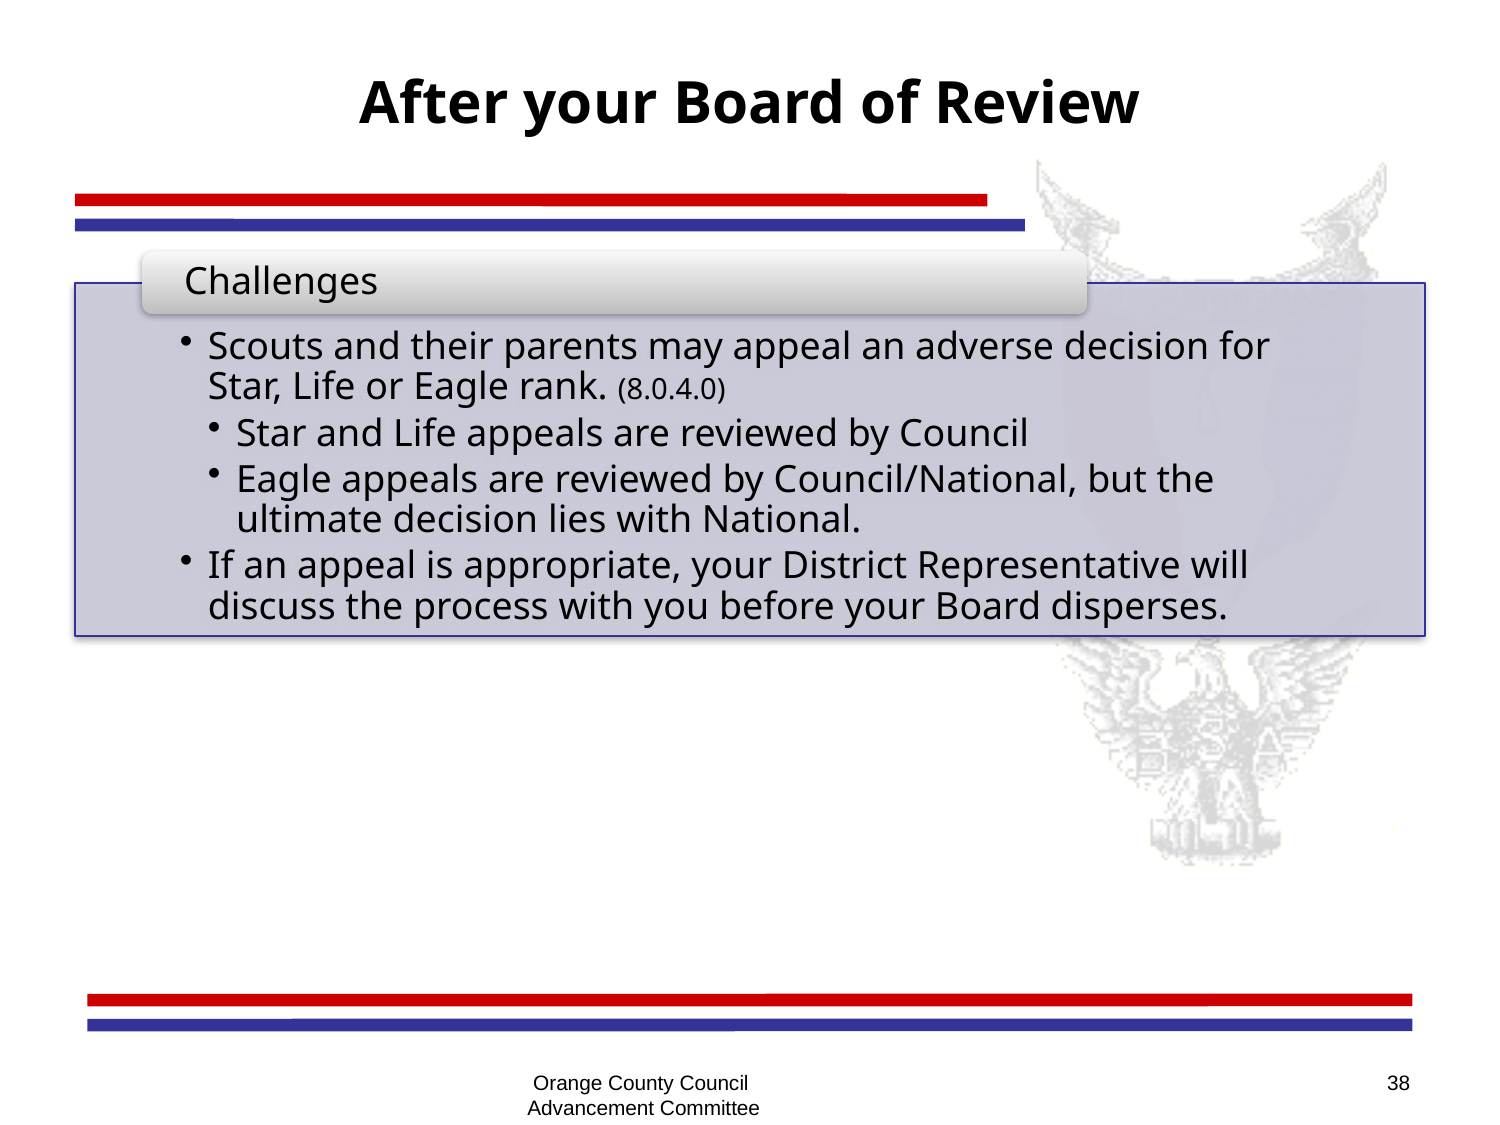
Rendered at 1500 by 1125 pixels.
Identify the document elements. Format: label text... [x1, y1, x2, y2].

title After your Board of Review [75, 24, 1425, 175]
slide_number 38 [1074, 1062, 1426, 1103]
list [74, 249, 1426, 638]
footer Orange County Council Advancement Committee [300, 1062, 988, 1103]
